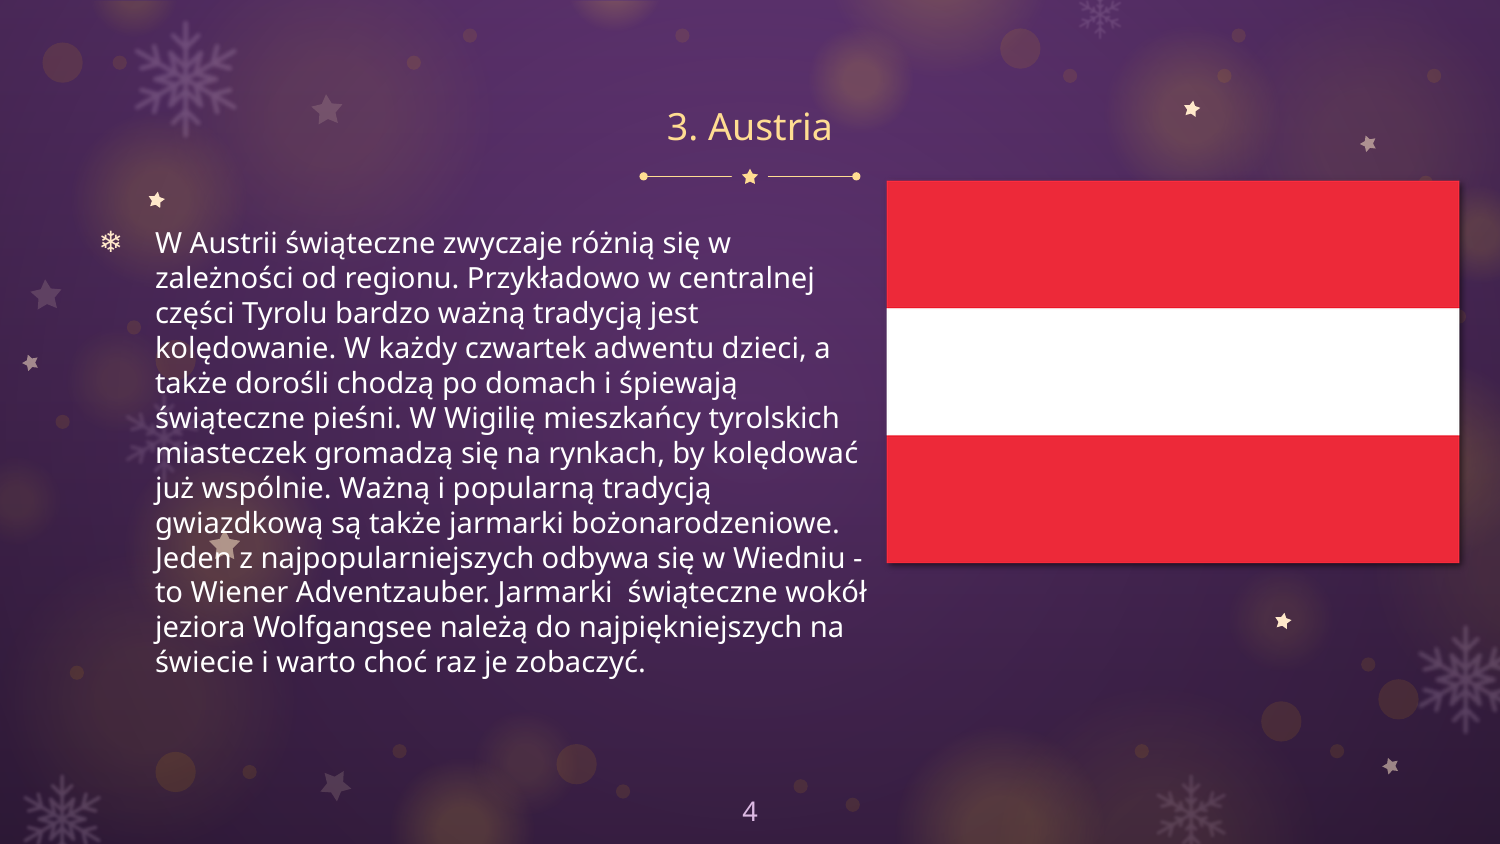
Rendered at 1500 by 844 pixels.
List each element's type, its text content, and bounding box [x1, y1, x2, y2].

picture [879, 173, 1471, 575]
list W Austrii świąteczne zwyczaje różnią się w zależności od regionu. Przykładowo w centralnej części Tyrolu bardzo ważną tradycją jest kolędowanie. W każdy czwartek adwentu dzieci, a także dorośli chodzą po domach i śpiewają świąteczne pieśni. W Wigilię mieszkańcy tyrolskich miasteczek gromadzą się na rynkach, by kolędować już wspólnie. Ważną i popularną tradycją gwiazdkową są także jarmarki bożonarodzeniowe. Jeden z najpopularniejszych odbywa się w Wiedniu - to Wiener Adventzauber. Jarmarki świąteczne wokół jeziora Wolfgangsee należą do najpiękniejszych na świecie i warto choć raz je zobaczyć. [64, 209, 892, 706]
slide_number 4 [705, 779, 795, 844]
title 3. Austria [292, 87, 1208, 166]
